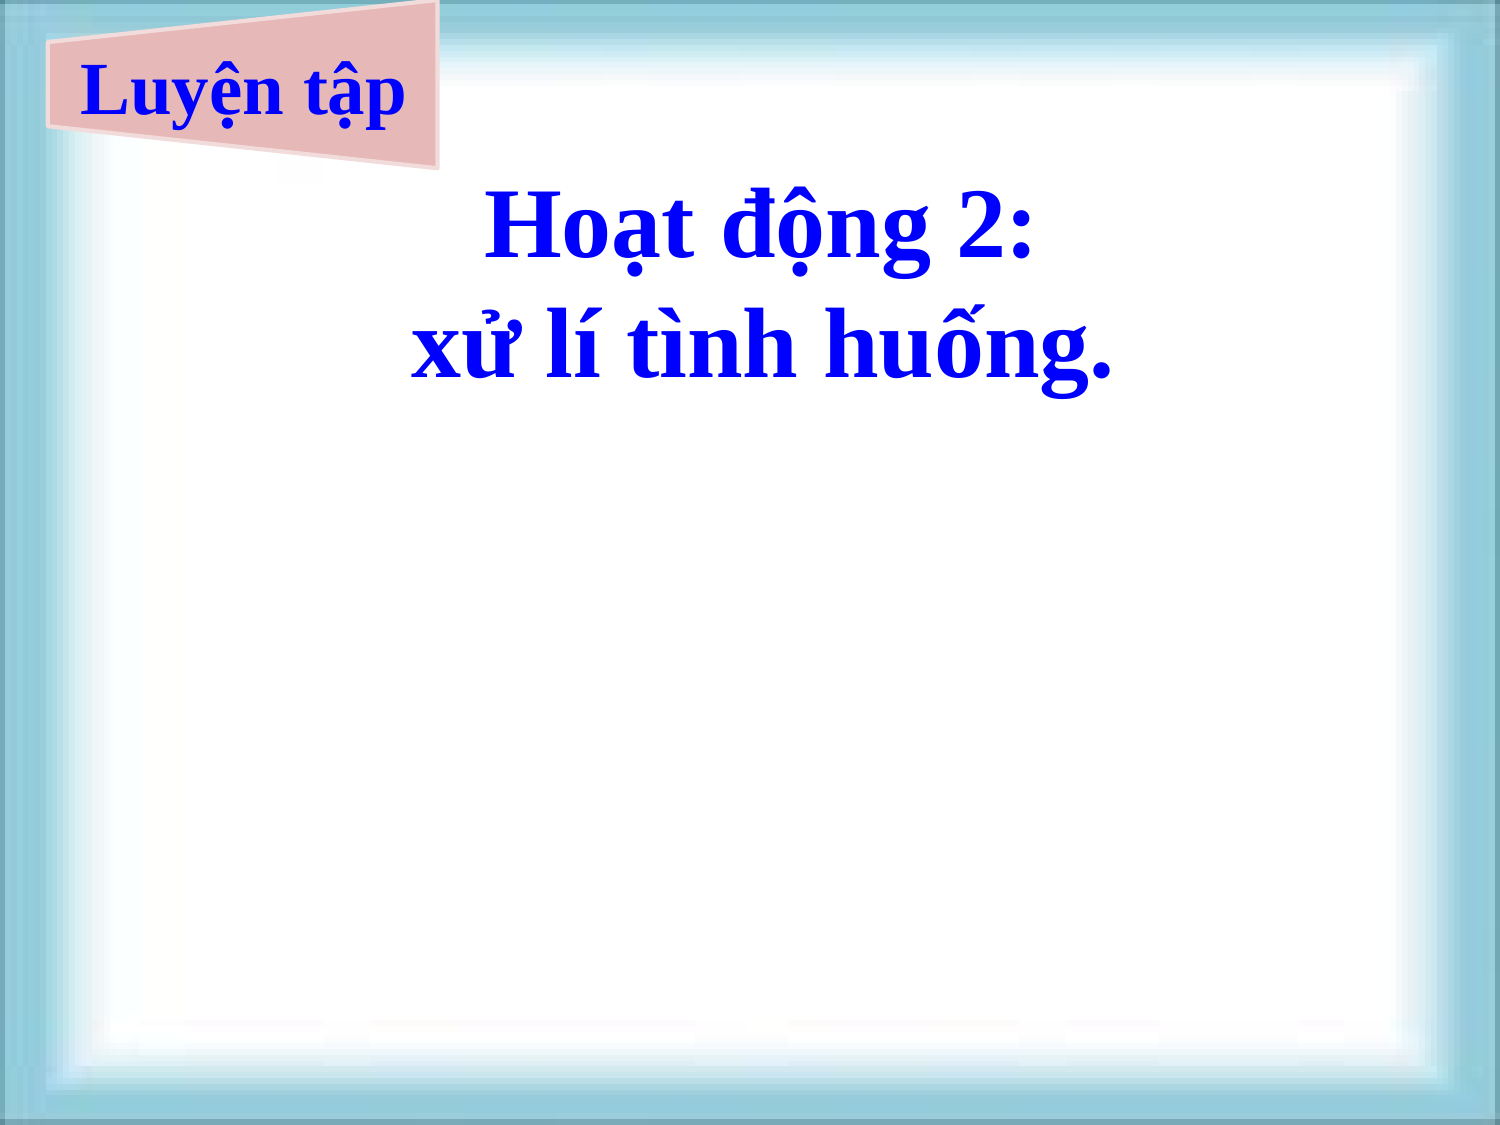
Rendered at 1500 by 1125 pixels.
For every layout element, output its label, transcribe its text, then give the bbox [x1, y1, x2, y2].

picture [0, 183, 1500, 1125]
text_box Hoạt động 2: xử lí tình huống. [25, 149, 1500, 405]
title Luyện tập [0, 0, 488, 183]
picture [488, 0, 1500, 149]
